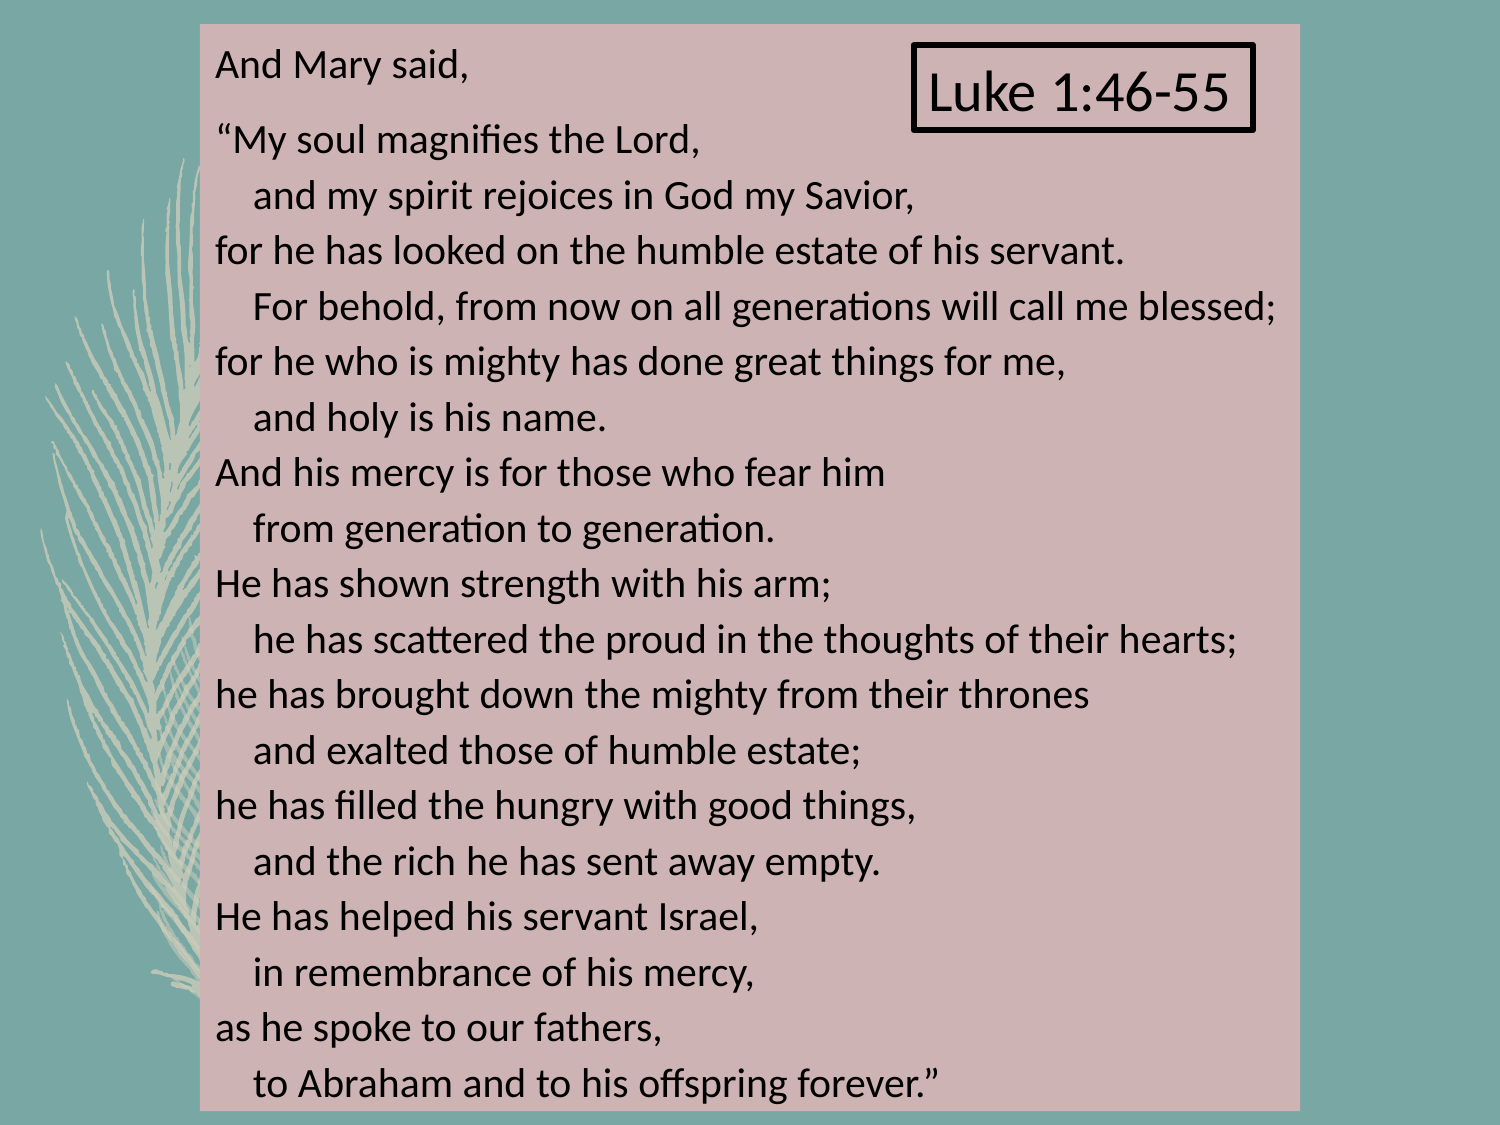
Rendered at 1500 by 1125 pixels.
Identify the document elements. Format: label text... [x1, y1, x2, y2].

list And Mary said, “My soul magnifies the Lord, and my spirit rejoices in God my Savior, for he has looked on the humble estate of his servant. For behold, from now on all generations will call me blessed; for he who is mighty has done great things for me, and holy is his name. And his mercy is for those who fear him from generation to generation. He has shown strength with his arm; he has scattered the proud in the thoughts of their hearts; he has brought down the mighty from their thrones and exalted those of humble estate; he has filled the hungry with good things, and the rich he has sent away empty. He has helped his servant Israel, in remembrance of his mercy, as he spoke to our fathers, to Abraham and to his offspring forever.” [199, 24, 1301, 1112]
text_box Luke 1:46-55 [913, 45, 1253, 131]
